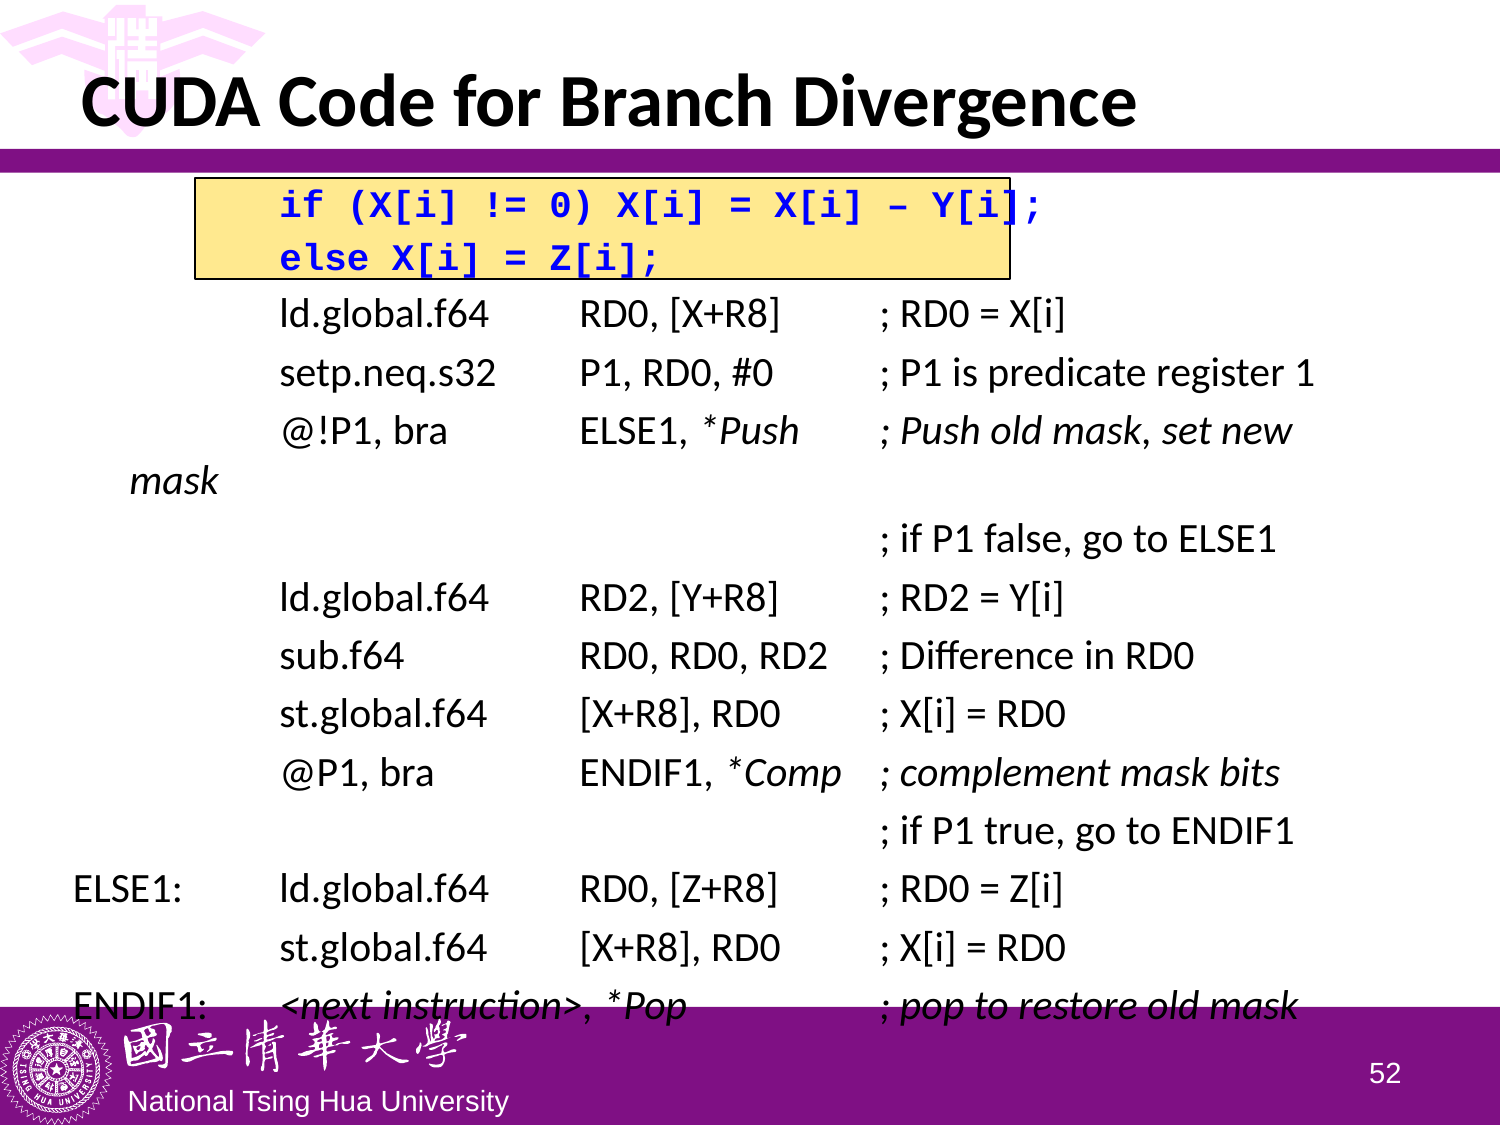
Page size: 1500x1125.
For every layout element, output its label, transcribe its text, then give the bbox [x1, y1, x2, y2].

title CUDA Code for Branch Divergence [66, 37, 1413, 149]
list if (X[i] != 0) X[i] = X[i] – Y[i]; else X[i] = Z[i]; ld.global.f64 RD0, [X+R8] ; RD0 = X[i] setp.neq.s32 P1, RD0, #0 ; P1 is predicate register 1 @!P1, bra ELSE1, *Push ; Push old mask, set new mask ; if P1 false, go to ELSE1 ld.global.f64 RD2, [Y+R8] ; RD2 = Y[i] sub.f64 RD0, RD0, RD2 ; Difference in RD0 st.global.f64 [X+R8], RD0 ; X[i] = RD0 @P1, bra ENDIF1, *Comp ; complement mask bits ; if P1 true, go to ENDIF1 ELSE1: ld.global.f64 RD0, [Z+R8] ; RD0 = Z[i] st.global.f64 [X+R8], RD0 ; X[i] = RD0 ENDIF1: <next instruction>, *Pop ; pop to restore old mask [57, 172, 1400, 988]
slide_number 51 [1104, 1021, 1417, 1097]
